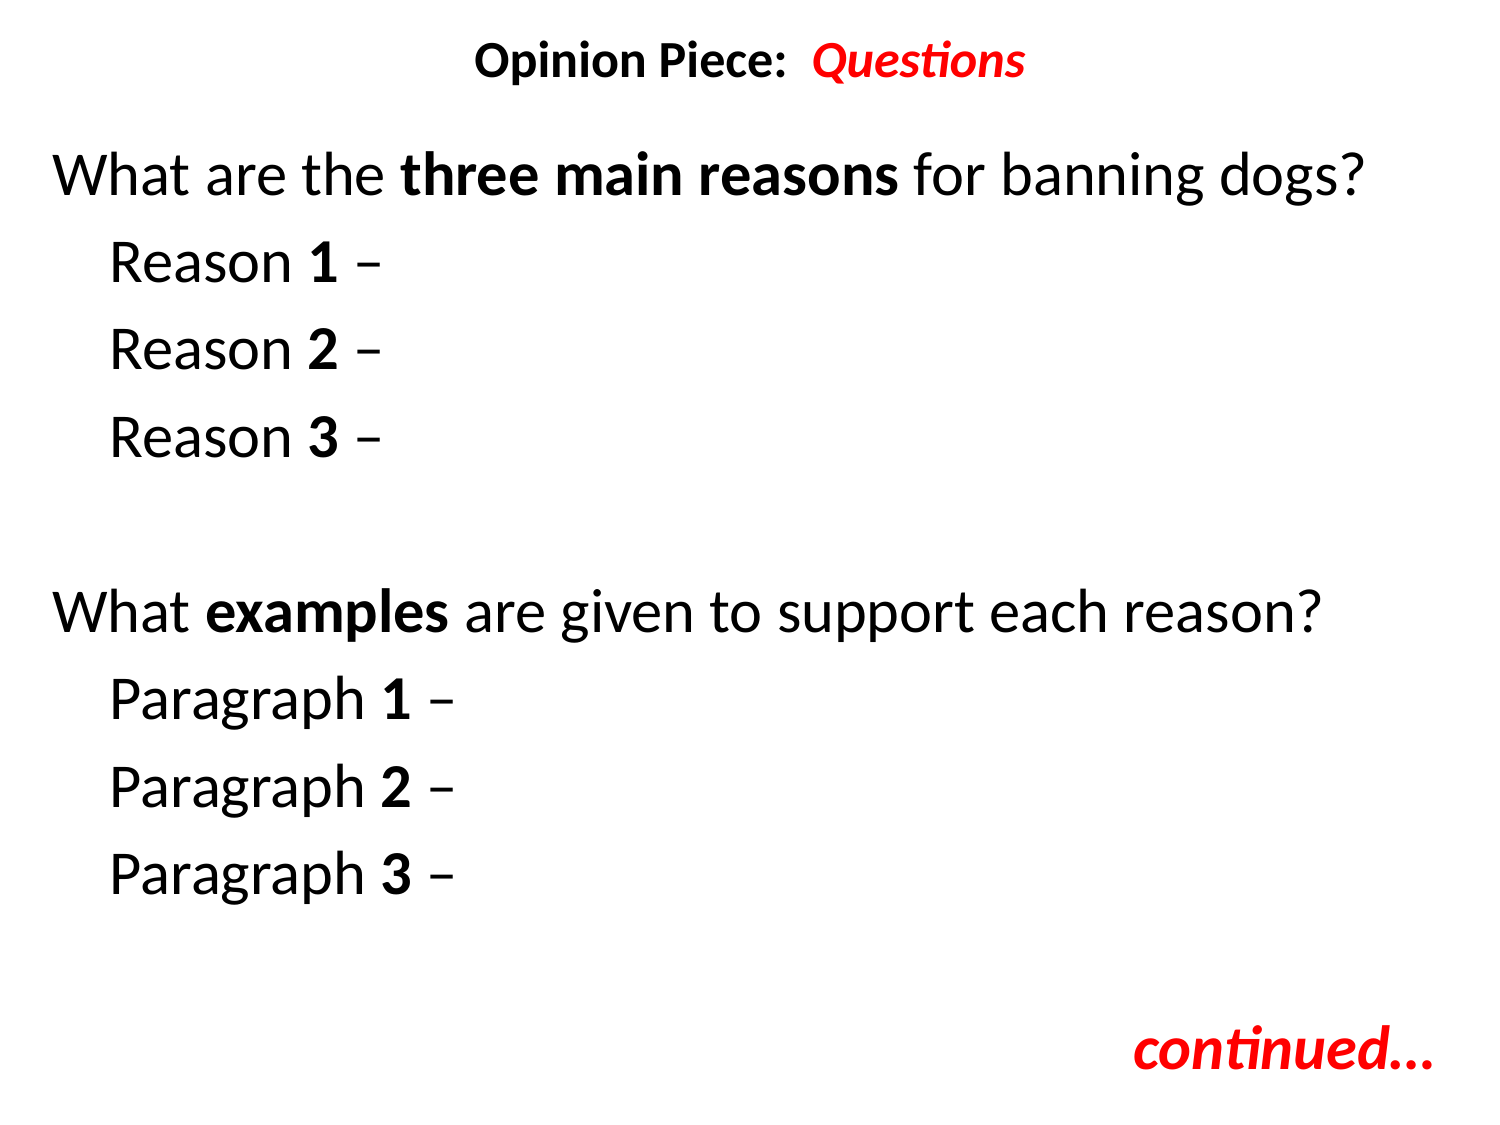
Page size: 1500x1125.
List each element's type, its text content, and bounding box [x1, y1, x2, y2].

list What are the three main reasons for banning dogs? Reason 1 – Reason 2 – Reason 3 – What examples are given to support each reason? Paragraph 1 – Paragraph 2 – Paragraph 3 – continued… [37, 125, 1450, 1100]
title Opinion Piece: Questions [75, 0, 1425, 113]
